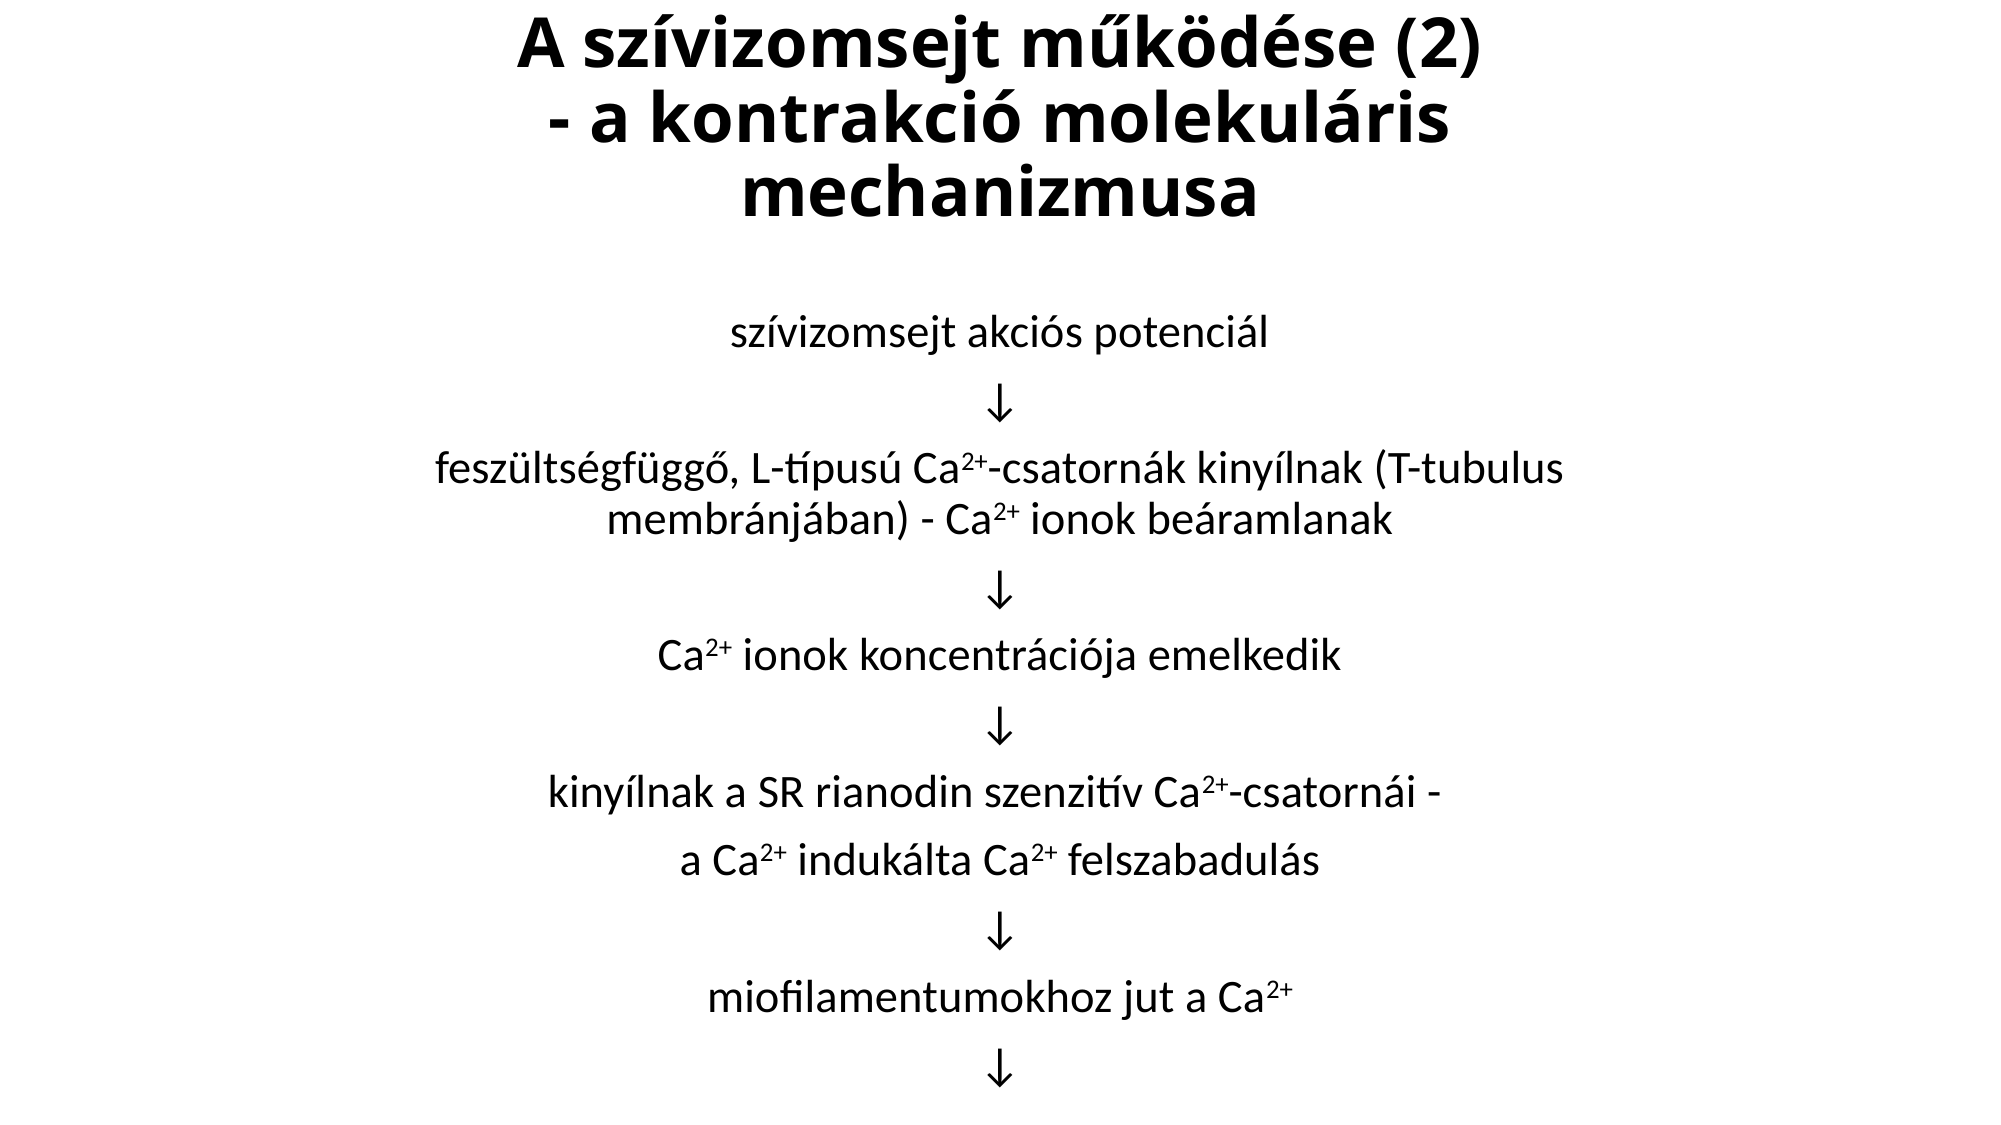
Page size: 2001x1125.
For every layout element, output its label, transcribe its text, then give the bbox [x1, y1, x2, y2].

list szívizomsejt akciós potenciál ↓ feszültségfüggő, L-típusú Ca2+-csatornák kinyílnak (T-tubulus membránjában) - Ca2+ ionok beáramlanak ↓ Ca2+ ionok koncentrációja emelkedik ↓ kinyílnak a SR rianodin szenzitív Ca2+-csatornái - a Ca2+ indukálta Ca2+ felszabadulás ↓ miofilamentumokhoz jut a Ca2+ ↓ [353, 299, 1647, 1104]
title A szívizomsejt működése (2) - a kontrakció molekuláris mechanizmusa [353, 0, 1647, 240]
